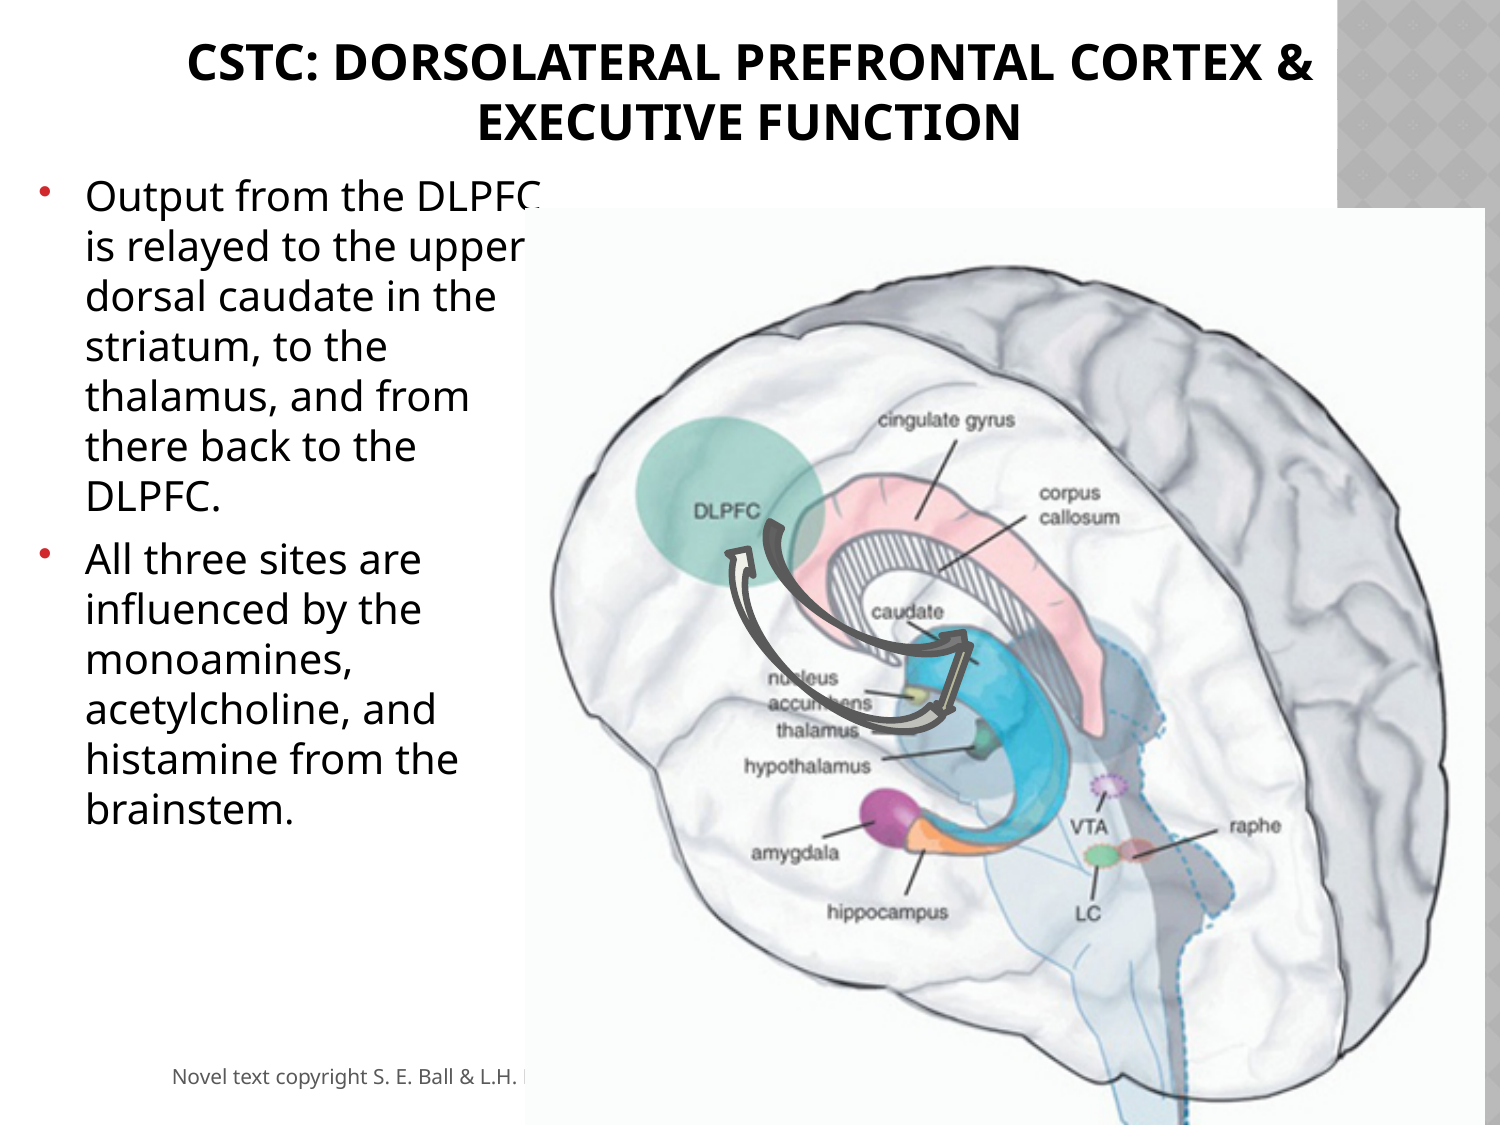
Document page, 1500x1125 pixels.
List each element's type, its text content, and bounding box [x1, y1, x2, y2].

footer Novel text copyright S. E. Ball & L.H. Ball, All Rights Reserved [75, 1075, 519, 1114]
picture [524, 208, 1486, 1125]
list Output from the DLPFC is relayed to the upper dorsal caudate in the striatum, to the thalamus, and from there back to the DLPFC. All three sites are influenced by the monoamines, acetylcholine, and histamine from the brainstem. [24, 162, 563, 1005]
text_box [1337, 0, 1500, 1125]
title CSTC: Dorsolateral Prefrontal Cortex & Executive Function [162, 0, 1338, 150]
